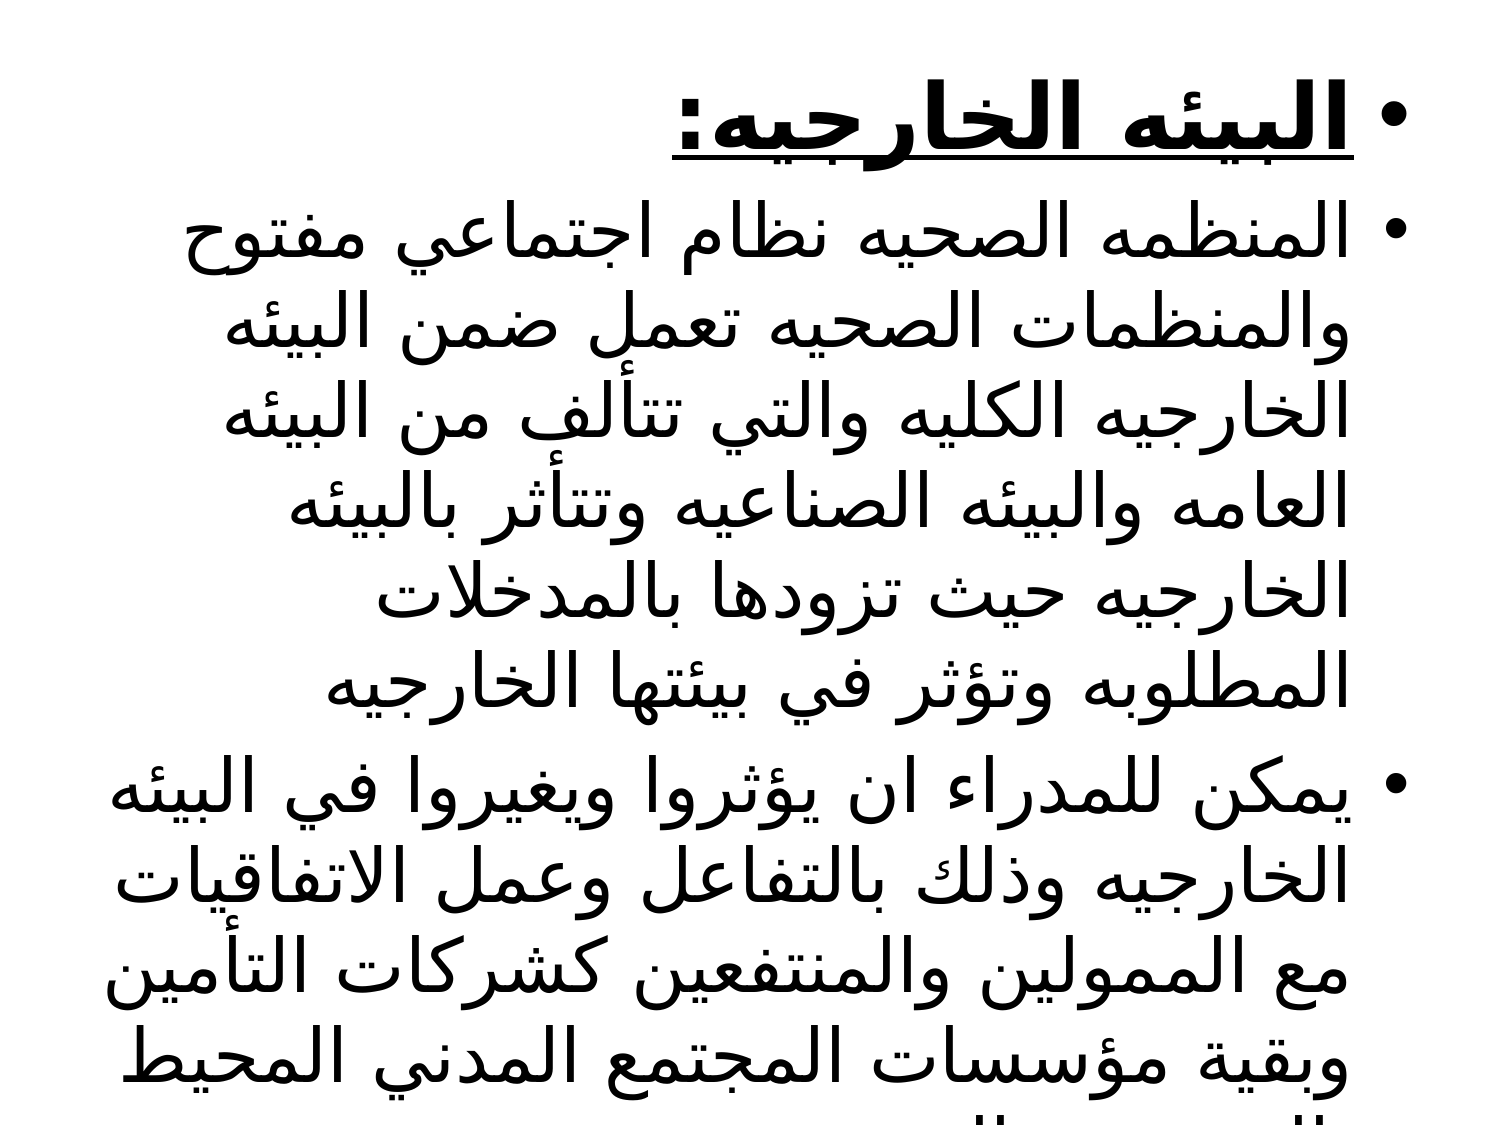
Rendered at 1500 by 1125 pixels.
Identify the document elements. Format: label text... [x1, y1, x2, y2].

list البيئه الخارجيه: المنظمه الصحيه نظام اجتماعي مفتوح والمنظمات الصحيه تعمل ضمن البيئه الخارجيه الكليه والتي تتألف من البيئه العامه والبيئه الصناعيه وتتأثر بالبيئه الخارجيه حيث تزودها بالمدخلات المطلوبه وتؤثر في بيئتها الخارجيه يمكن للمدراء ان يؤثروا ويغيروا في البيئه الخارجيه وذلك بالتفاعل وعمل الاتفاقيات مع الممولين والمنتفعين كشركات التأمين وبقية مؤسسات المجتمع المدني المحيط بالمؤسسه الصحية. [75, 50, 1425, 1005]
